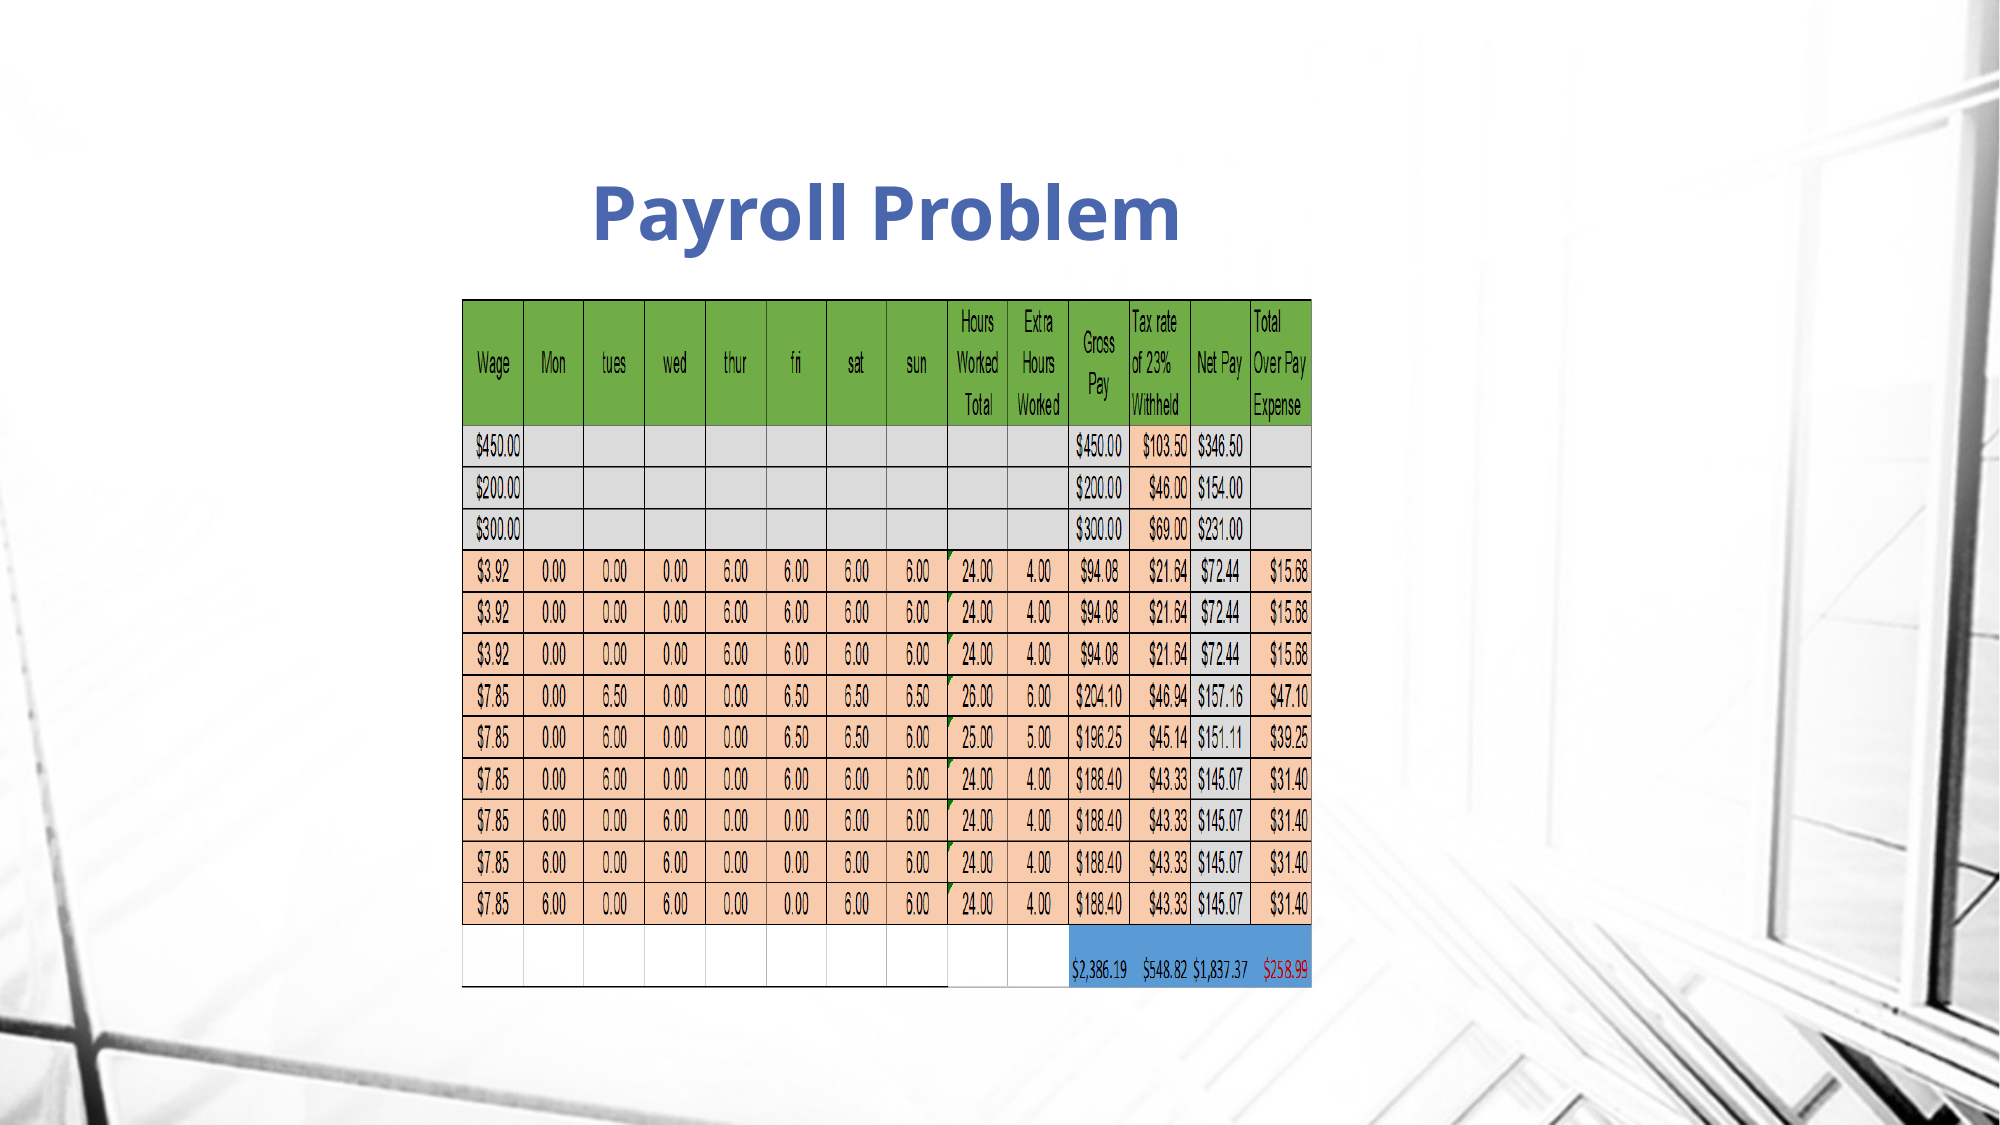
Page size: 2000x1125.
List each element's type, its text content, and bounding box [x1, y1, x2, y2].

title Payroll Problem [174, 87, 1600, 263]
picture [0, 0, 2000, 1125]
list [462, 299, 1312, 988]
